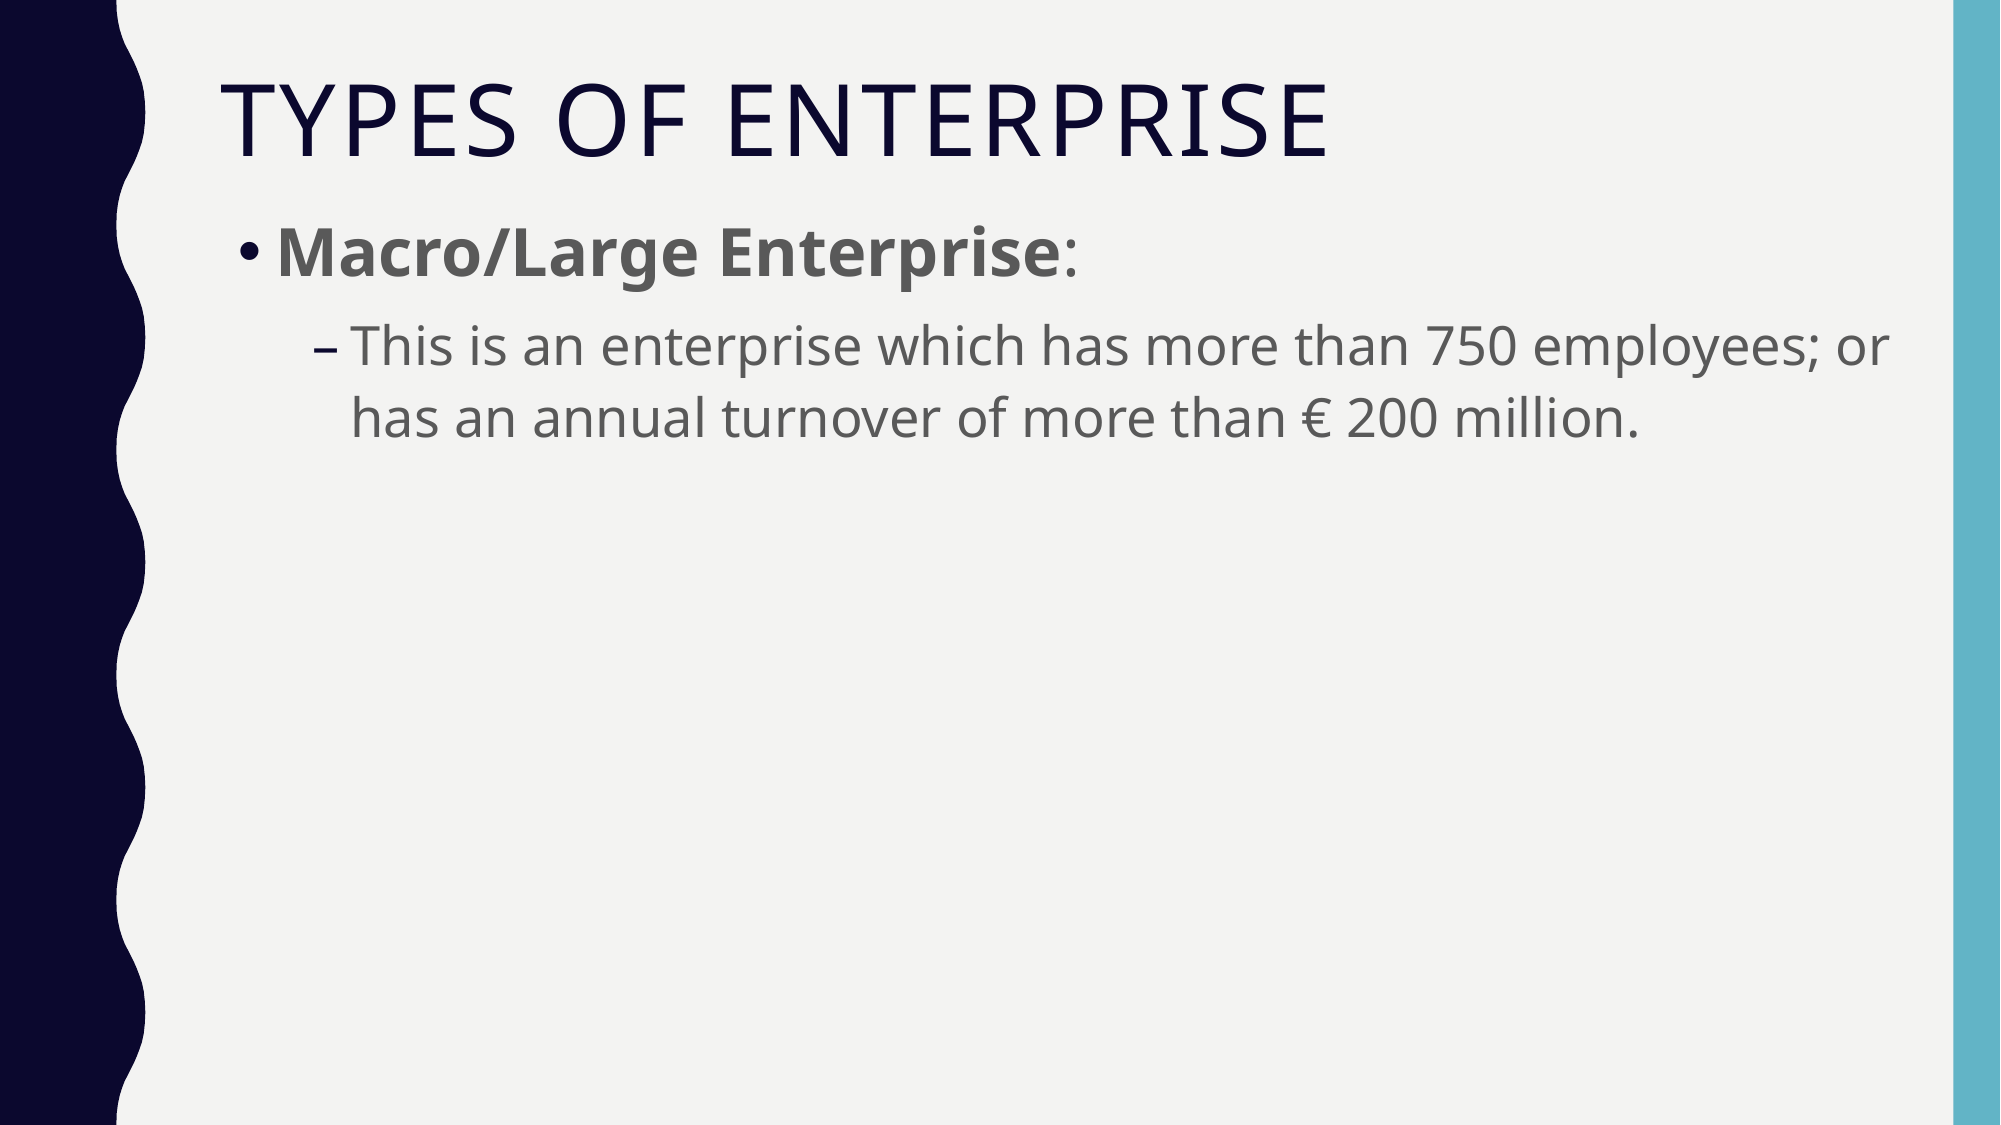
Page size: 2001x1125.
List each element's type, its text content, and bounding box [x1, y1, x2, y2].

title Types Of Enterprise [205, 62, 2000, 308]
list Macro/Large Enterprise: This is an enterprise which has more than 750 employees; or has an annual turnover of more than € 200 million. [222, 194, 1909, 1063]
